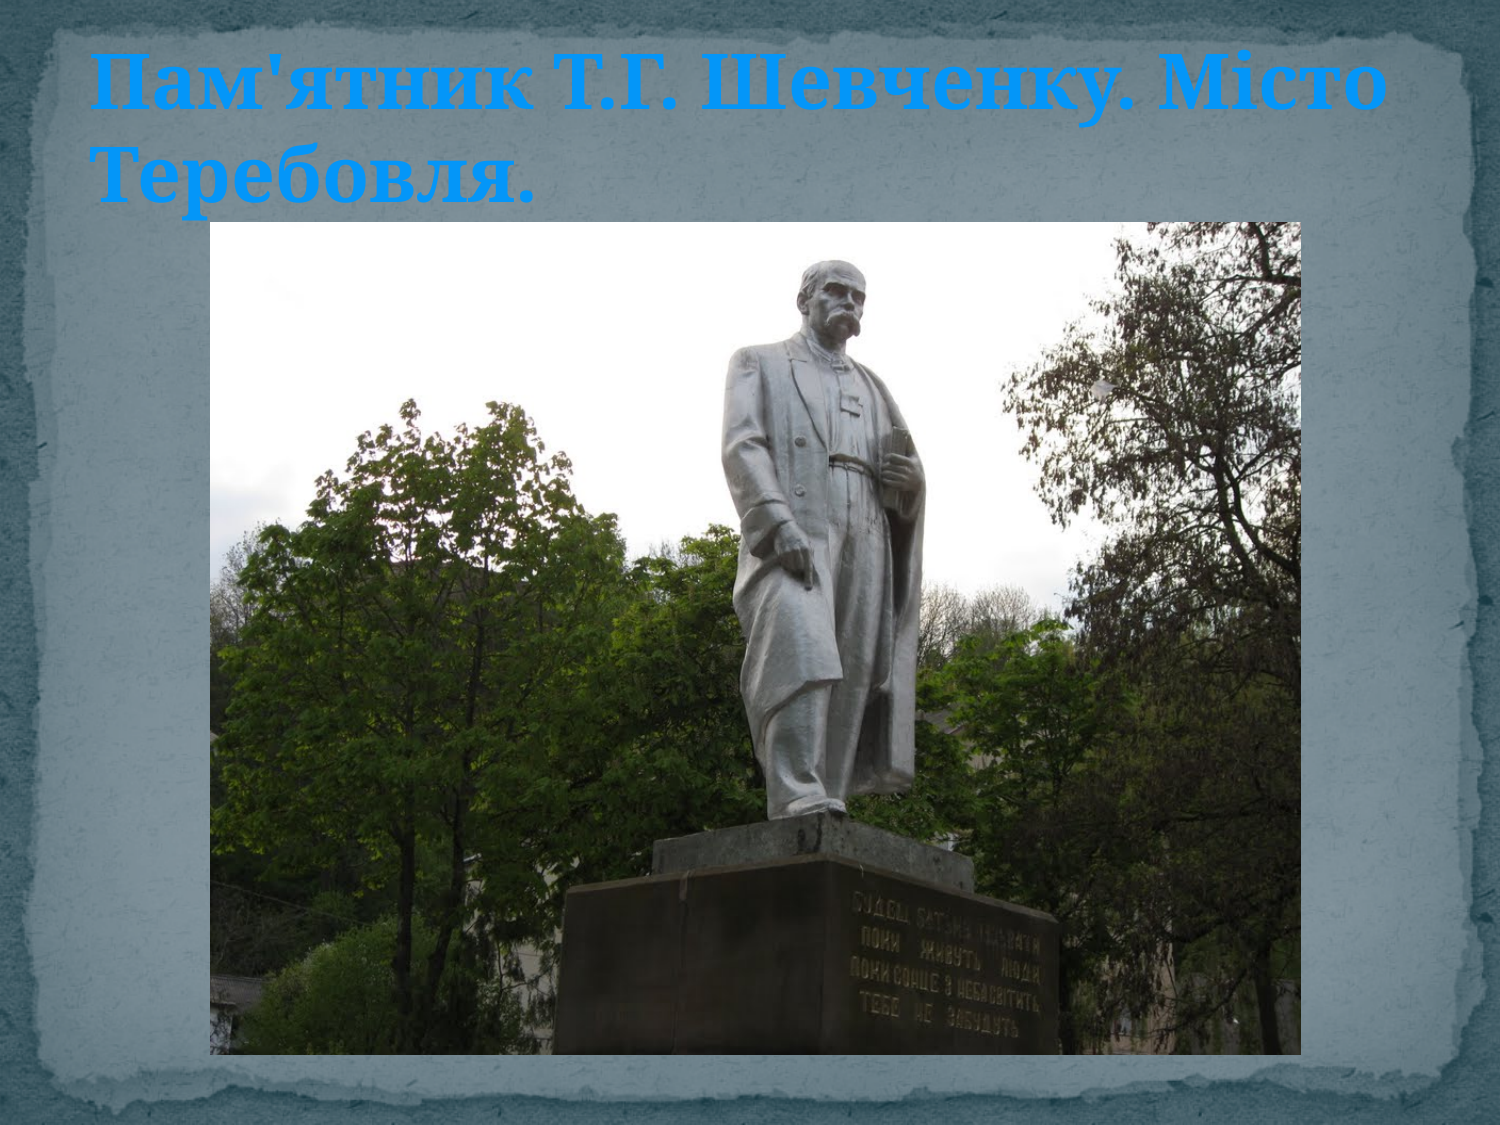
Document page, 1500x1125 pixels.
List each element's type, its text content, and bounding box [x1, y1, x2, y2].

title Пам'ятник Т.Г. Шевченку. Місто Теребовля. [74, 24, 1425, 225]
picture [210, 222, 1301, 1055]
